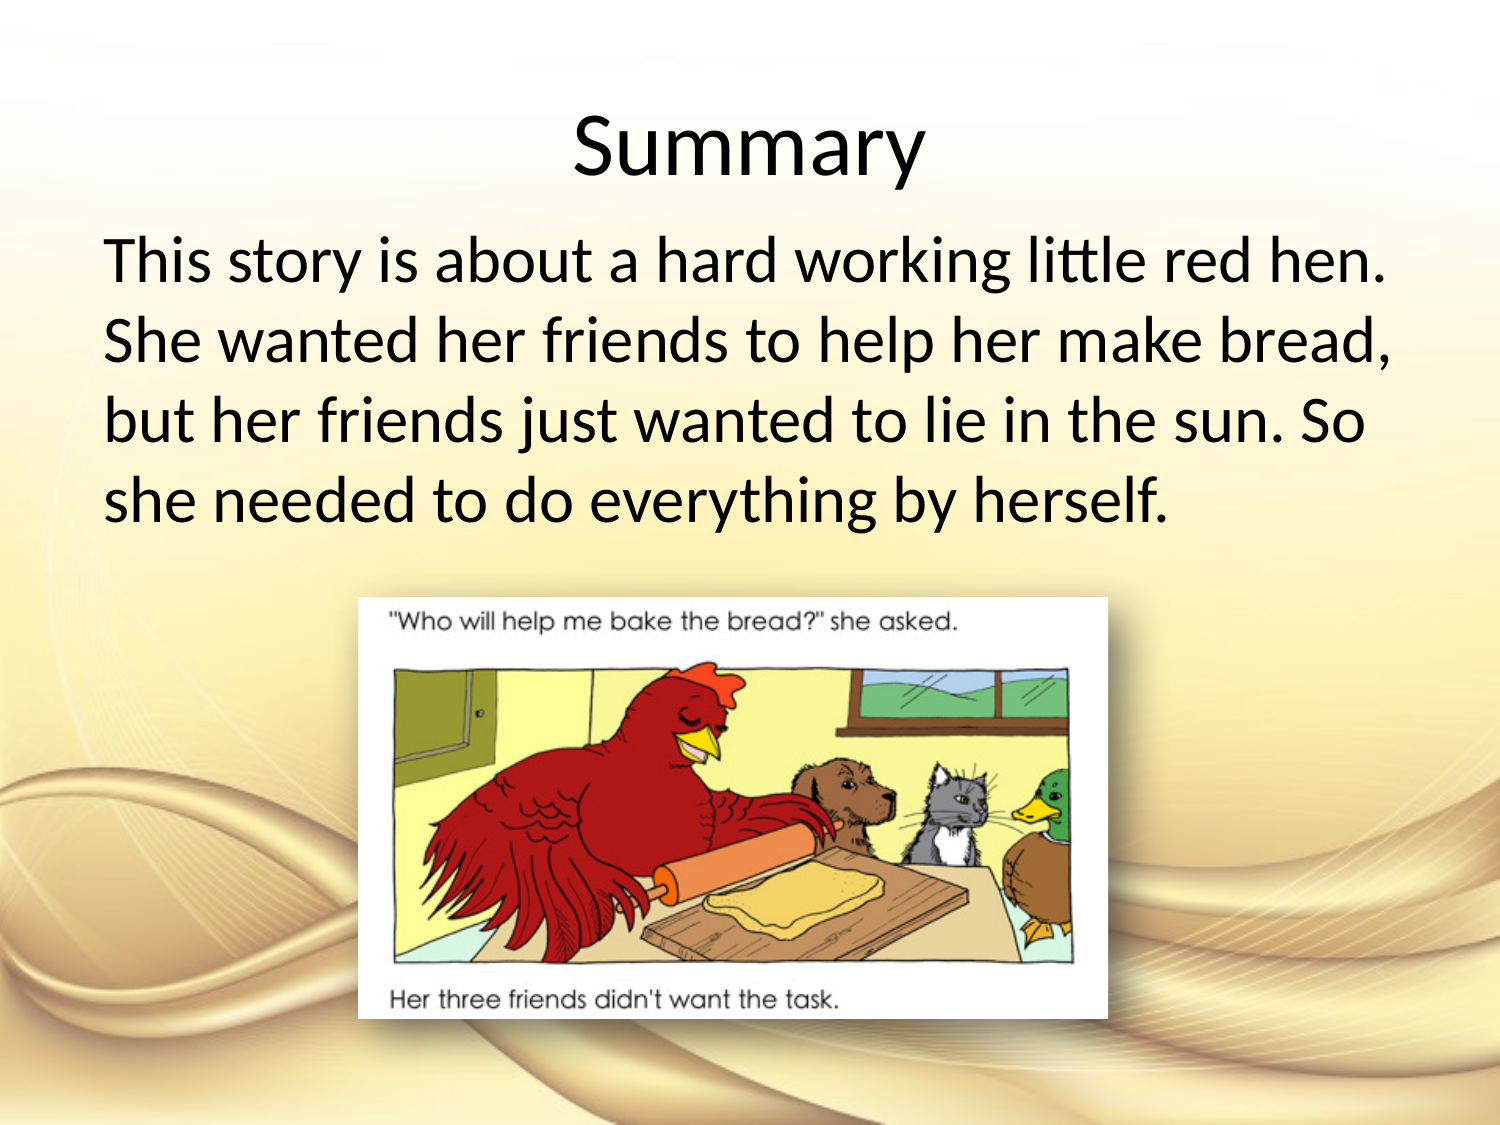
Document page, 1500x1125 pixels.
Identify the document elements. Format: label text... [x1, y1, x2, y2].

list This story is about a hard working little red hen. She wanted her friends to help her make bread, but her friends just wanted to lie in the sun. So she needed to do everything by herself. [88, 208, 1439, 579]
picture [357, 597, 1109, 1019]
title Summary [75, 45, 1425, 233]
